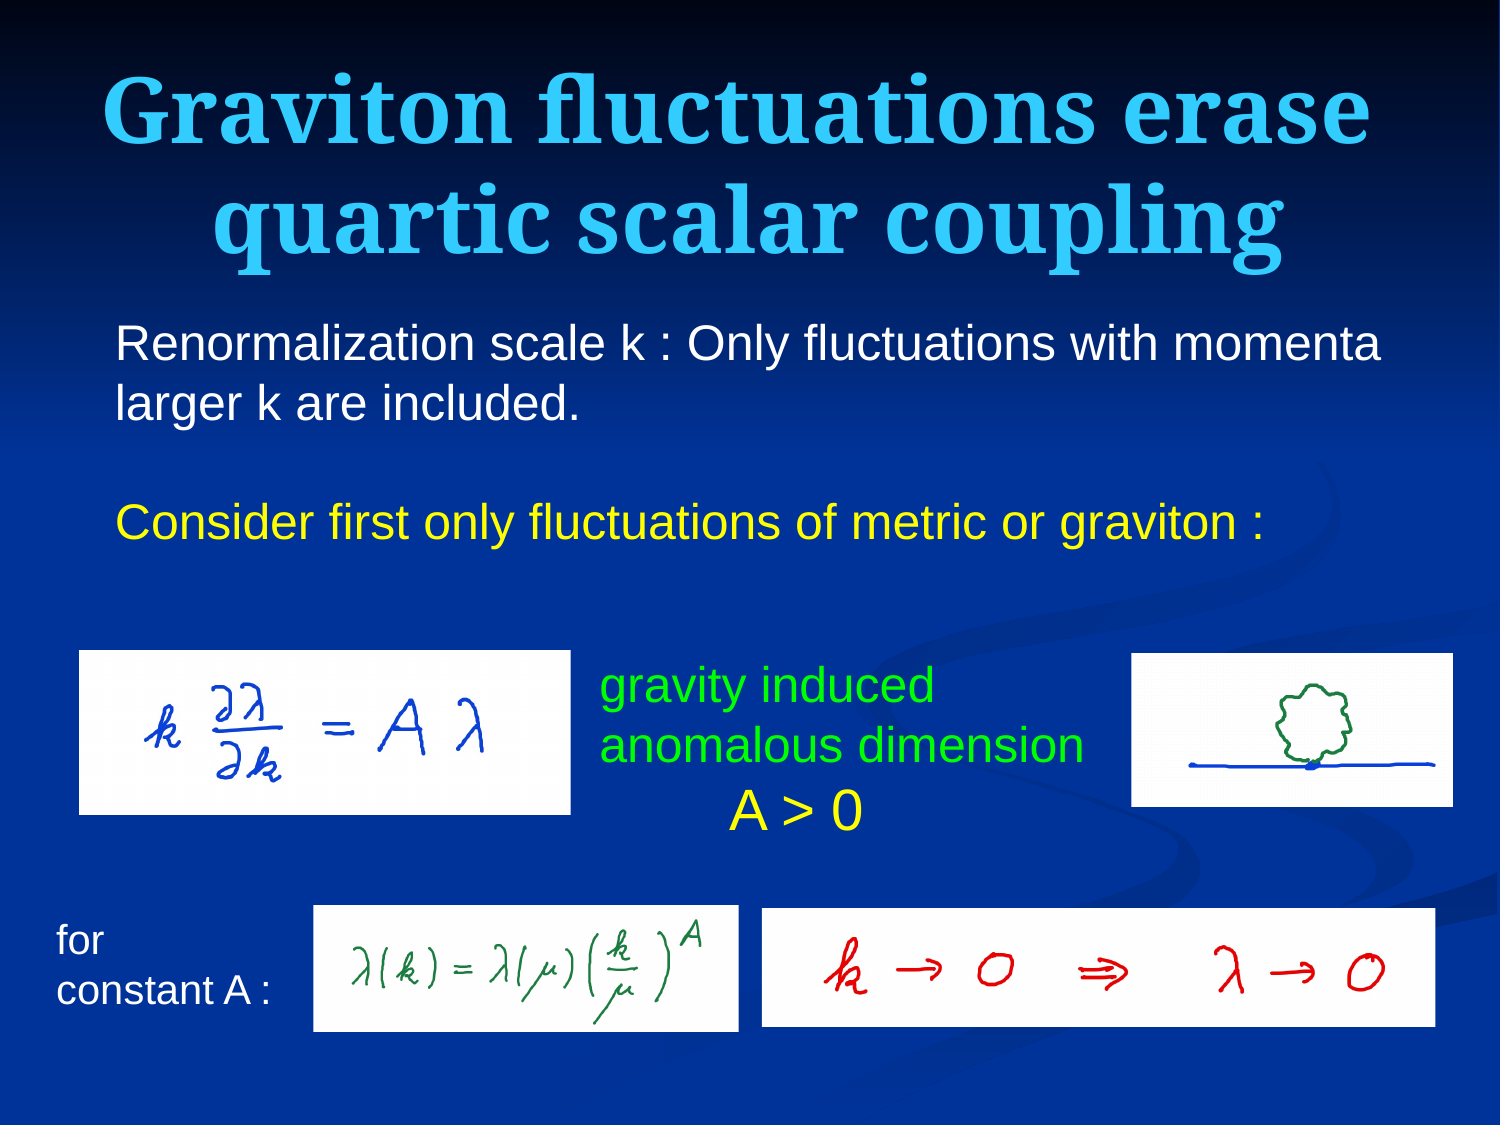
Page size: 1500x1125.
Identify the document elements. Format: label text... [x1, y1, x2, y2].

text_box for constant A : [41, 905, 302, 1020]
text_box gravity induced anomalous dimension A > 0 [584, 645, 1117, 850]
picture [761, 907, 1436, 1027]
title Graviton fluctuations erase quartic scalar coupling [74, 44, 1424, 280]
picture [1131, 653, 1454, 808]
text_box Renormalization scale k : Only fluctuations with momenta larger k are included. Consider first only fluctuations of metric or graviton : [100, 302, 1447, 558]
picture [313, 904, 739, 1032]
picture [78, 650, 571, 815]
